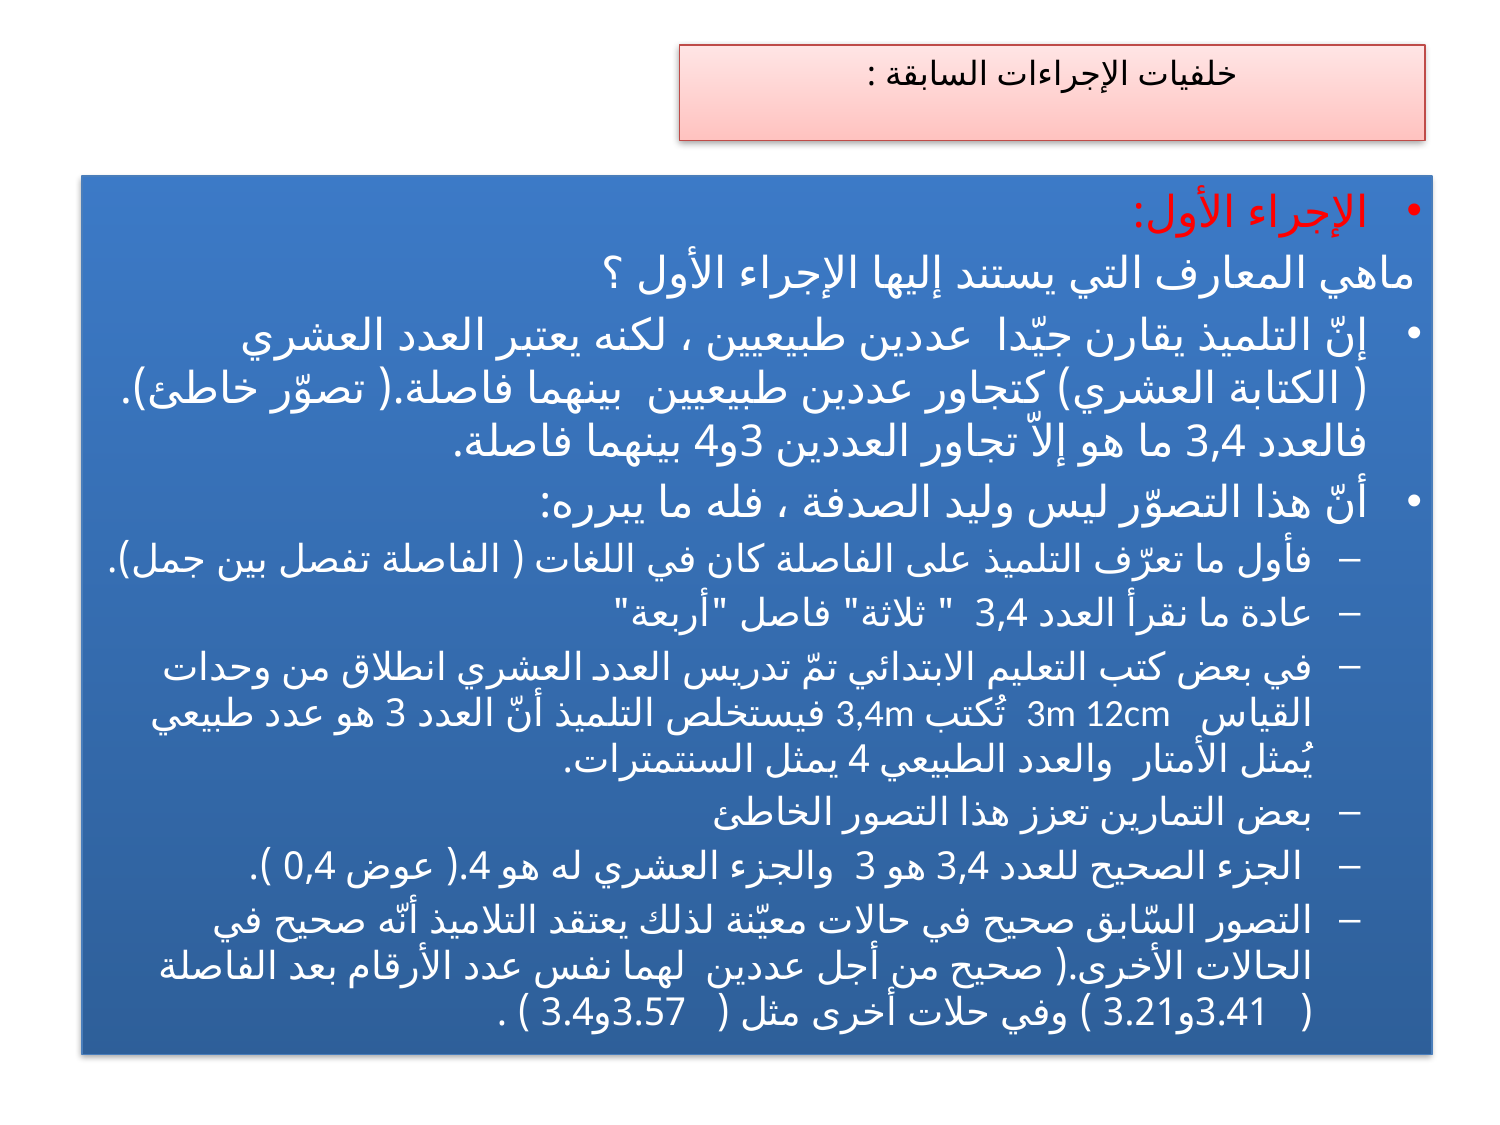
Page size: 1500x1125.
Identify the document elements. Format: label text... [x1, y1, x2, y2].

title خلفيات الإجراءات السابقة : [679, 44, 1426, 141]
list الإجراء الأول: ماهي المعارف التي يستند إليها الإجراء الأول ؟ إنّ التلميذ يقارن جيّدا عددين طبيعيين ، لكنه يعتبر العدد العشري ( الكتابة العشري) كتجاور عددين طبيعيين بينهما فاصلة.( تصوّر خاطئ). فالعدد 3,4 ما هو إلاّ تجاور العددين 3و4 بينهما فاصلة. أنّ هذا التصوّر ليس وليد الصدفة ، فله ما يبرره: فأول ما تعرّف التلميذ على الفاصلة كان في اللغات ( الفاصلة تفصل بين جمل). عادة ما نقرأ العدد 3,4 " ثلاثة" فاصل "أربعة" في بعض كتب التعليم الابتدائي تمّ تدريس العدد العشري انطلاق من وحدات القياس 3m 12cm تُكتب 3,4m فيستخلص التلميذ أنّ العدد 3 هو عدد طبيعي يُمثل الأمتار والعدد الطبيعي 4 يمثل السنتمترات. بعض التمارين تعزز هذا التصور الخاطئ الجزء الصحيح للعدد 3,4 هو 3 والجزء العشري له هو 4.( عوض 0,4 ). التصور السّابق صحيح في حالات معيّنة لذلك يعتقد التلاميذ أنّه صحيح في الحالات الأخرى.( صحيح من أجل عددين لهما نفس عدد الأرقام بعد الفاصلة ( 3.41و3.21 ) وفي حلات أخرى مثل ( 3.57و3.4 ) . [81, 175, 1433, 1055]
